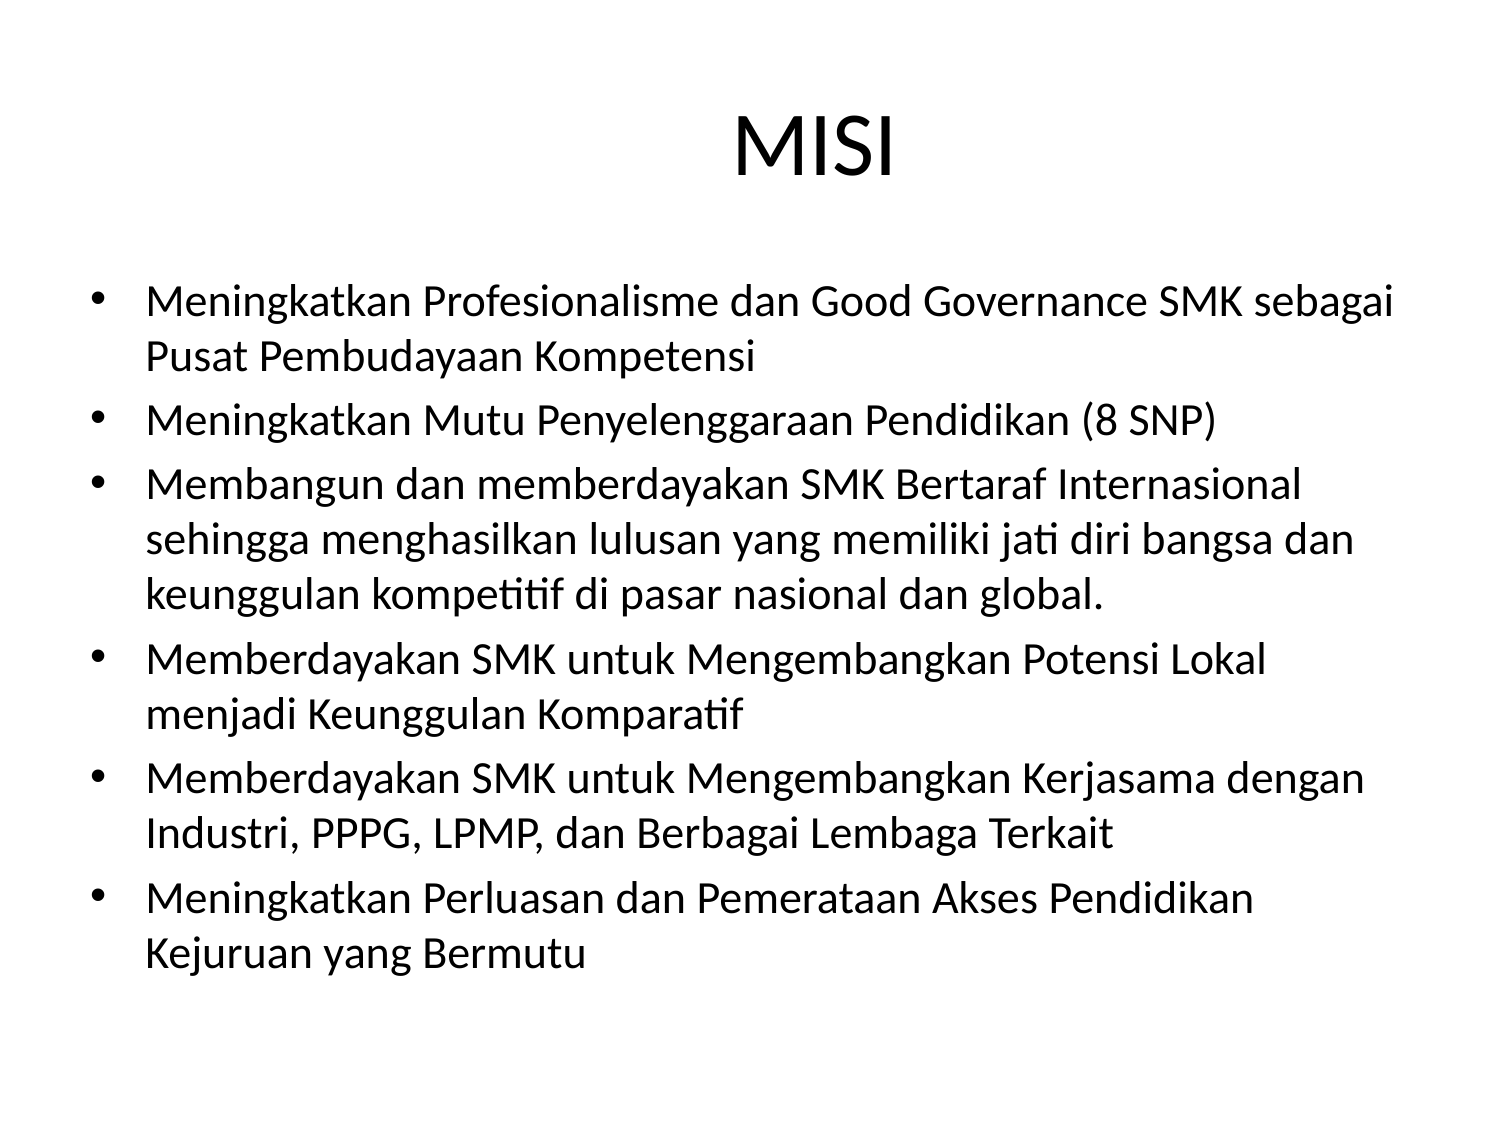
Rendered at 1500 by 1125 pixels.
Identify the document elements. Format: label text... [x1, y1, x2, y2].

title MISI [75, 45, 1425, 233]
list Meningkatkan Profesionalisme dan Good Governance SMK sebagai Pusat Pembudayaan Kompetensi Meningkatkan Mutu Penyelenggaraan Pendidikan (8 SNP) Membangun dan memberdayakan SMK Bertaraf Internasional sehingga menghasilkan lulusan yang memiliki jati diri bangsa dan keunggulan kompetitif di pasar nasional dan global. Memberdayakan SMK untuk Mengembangkan Potensi Lokal menjadi Keunggulan Komparatif Memberdayakan SMK untuk Mengembangkan Kerjasama dengan Industri, PPPG, LPMP, dan Berbagai Lembaga Terkait Meningkatkan Perluasan dan Pemerataan Akses Pendidikan Kejuruan yang Bermutu [75, 262, 1425, 1005]
